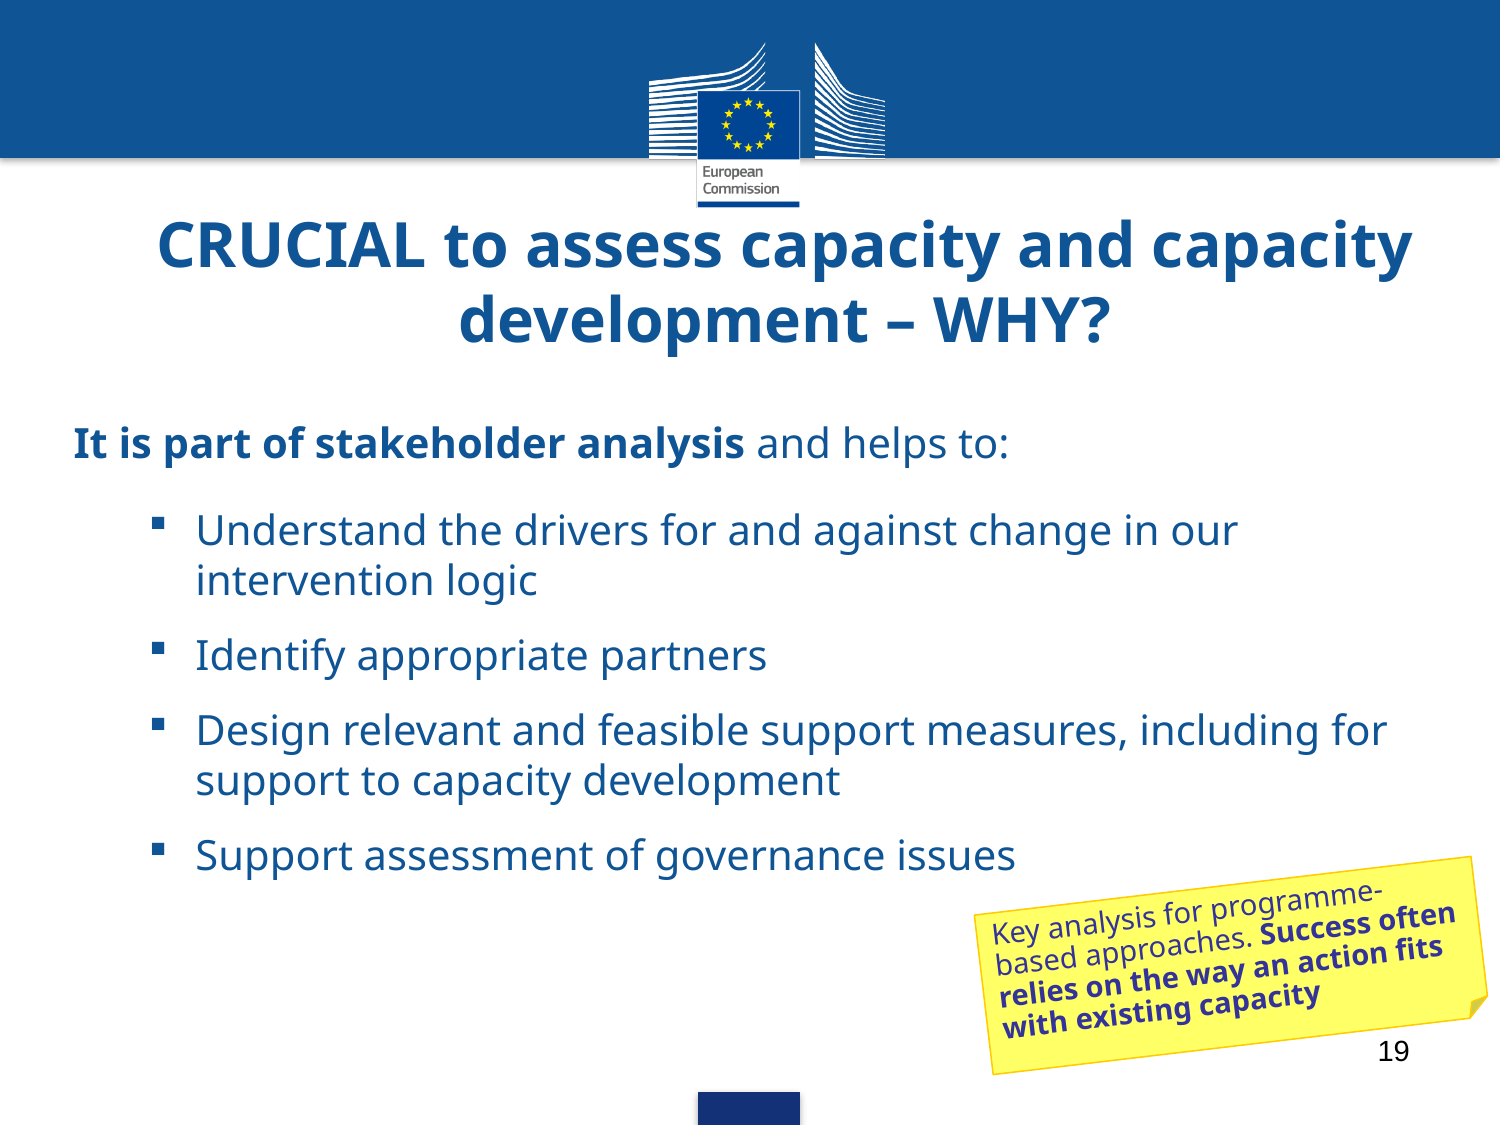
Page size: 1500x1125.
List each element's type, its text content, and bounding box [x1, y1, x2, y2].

text_box Key analysis for programme-based approaches. Success often relies on the way an action fits with existing capacity [974, 856, 1488, 1075]
slide_number 19 [1074, 1027, 1426, 1103]
picture [649, 42, 885, 208]
title CRUCIAL to assess capacity and capacity development – WHY? [46, 210, 1466, 351]
list It is part of stakeholder analysis and helps to: Understand the drivers for and against change in our intervention logic Identify appropriate partners Design relevant and feasible support measures, including for support to capacity development Support assessment of governance issues [58, 408, 1444, 1027]
